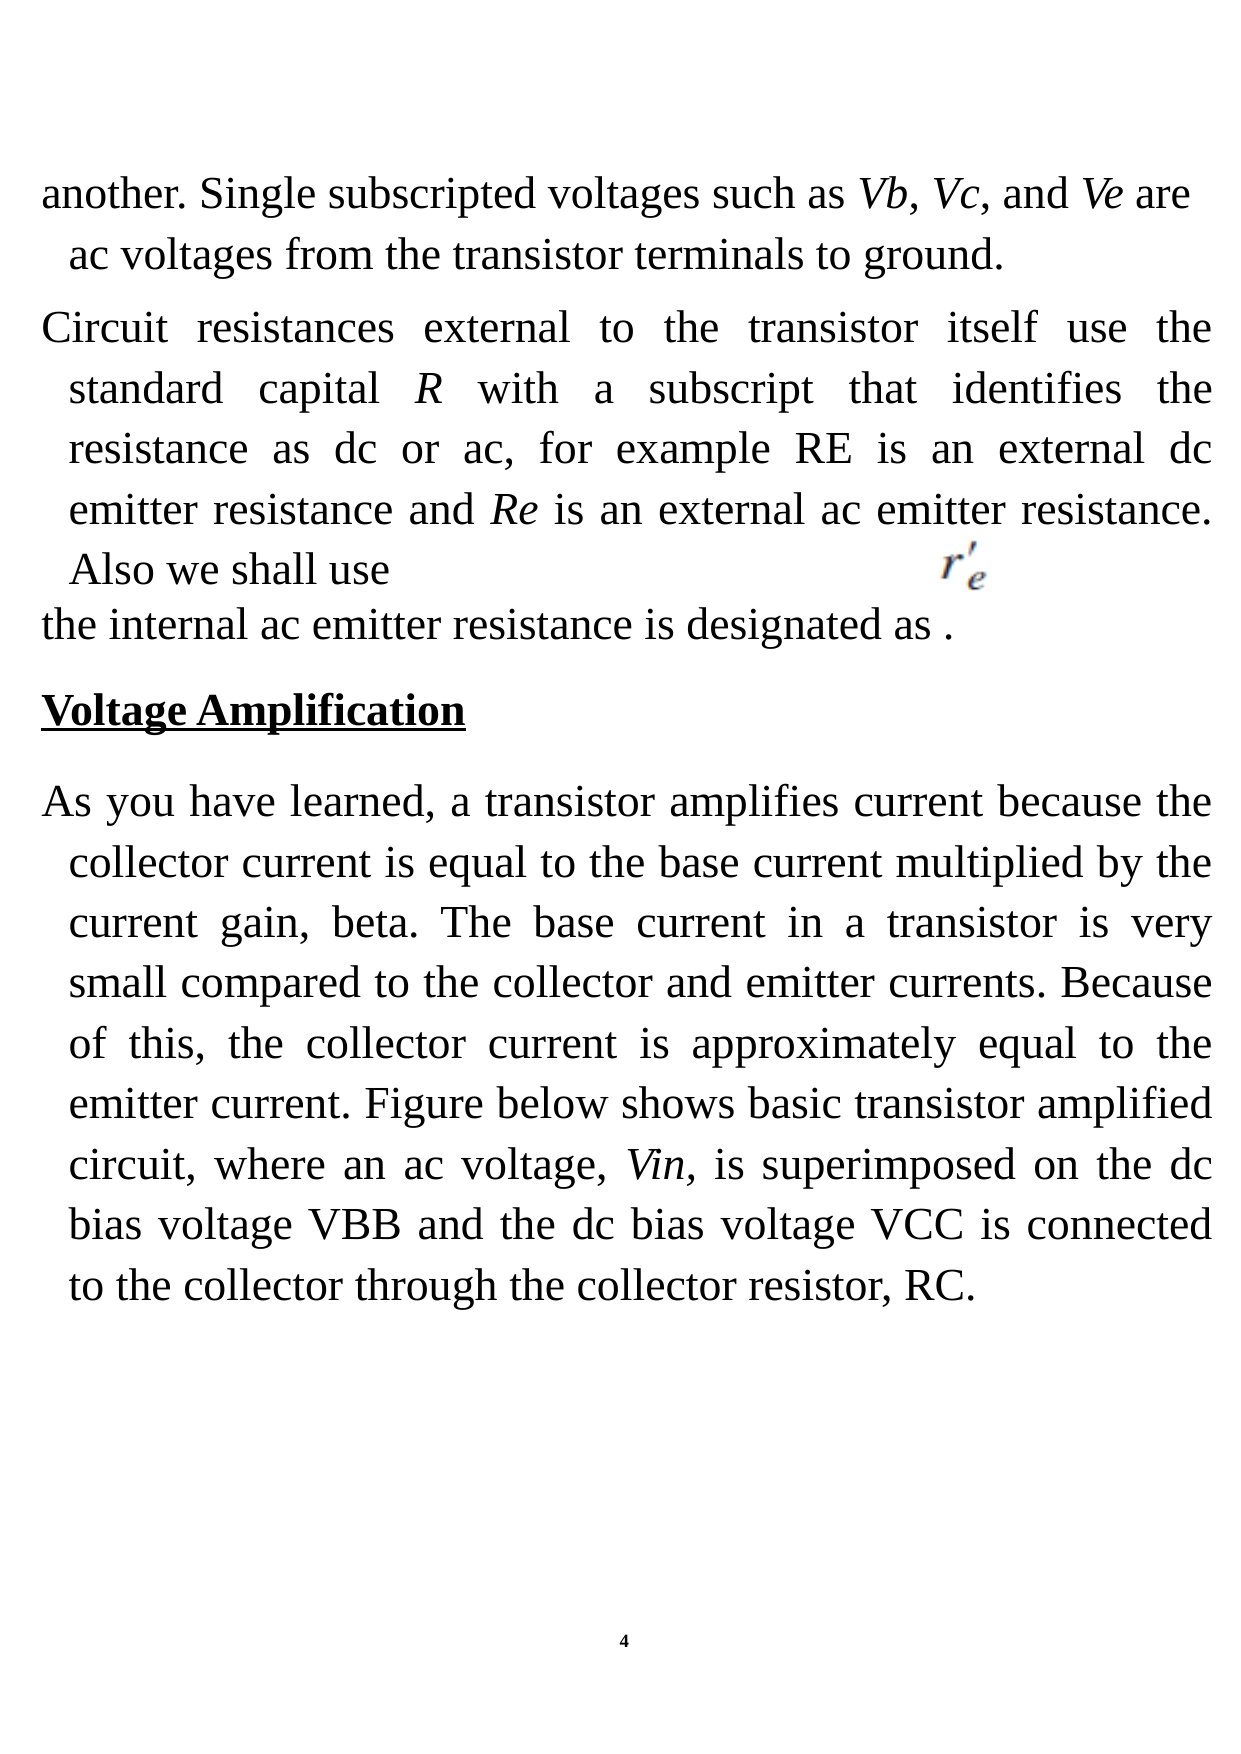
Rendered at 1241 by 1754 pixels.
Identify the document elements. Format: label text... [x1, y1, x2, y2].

picture [932, 533, 990, 597]
text_box another. Single subscripted voltages such as Vb, Vc, and Ve are ac voltages from the transistor terminals to ground. Circuit resistances external to the transistor itself use the standard capital R with a subscript that identifies the resistance as dc or ac, for example RE is an external dc emitter resistance and Re is an external ac emitter resistance. Also we shall use the internal ac emitter resistance is designated as . Voltage Amplification As you have learned, a transistor amplifies current because the collector current is equal to the base current multiplied by the current gain, beta. The base current in a transistor is very small compared to the collector and emitter currents. Because of this, the collector current is approximately equal to the emitter current. Figure below shows basic transistor amplified circuit, where an ac voltage, Vin, is superimposed on the dc bias voltage VBB and the dc bias voltage VCC is connected to the collector through the collector resistor, RC. [41, 157, 1214, 1266]
text_box 4 [619, 1628, 636, 1649]
